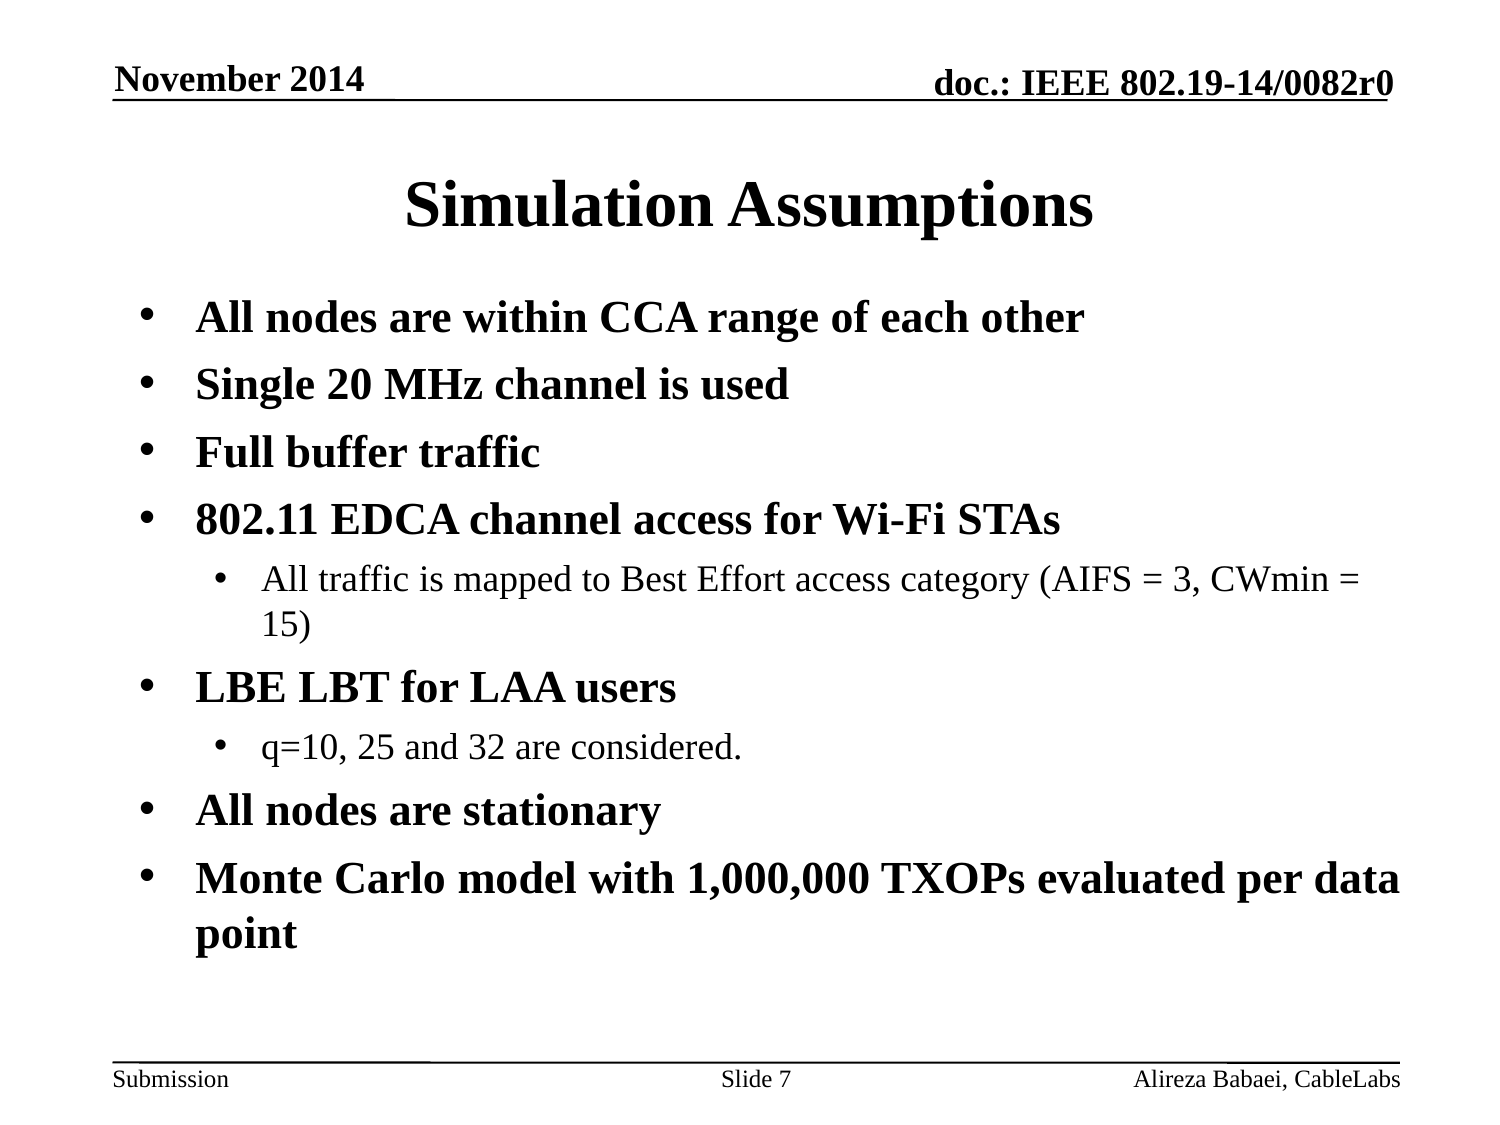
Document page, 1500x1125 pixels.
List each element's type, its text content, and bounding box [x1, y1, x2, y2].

list All nodes are within CCA range of each other Single 20 MHz channel is used Full buffer traffic 802.11 EDCA channel access for Wi-Fi STAs All traffic is mapped to Best Effort access category (AIFS = 3, CWmin = 15) LBE LBT for LAA users q=10, 25 and 32 are considered. All nodes are stationary Monte Carlo model with 1,000,000 TXOPs evaluated per data point [123, 278, 1436, 954]
slide_number Slide 7 [712, 1061, 800, 1123]
title Simulation Assumptions [112, 112, 1388, 288]
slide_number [114, 54, 493, 100]
footer Alireza Babaei, CableLabs [878, 1061, 1402, 1093]
